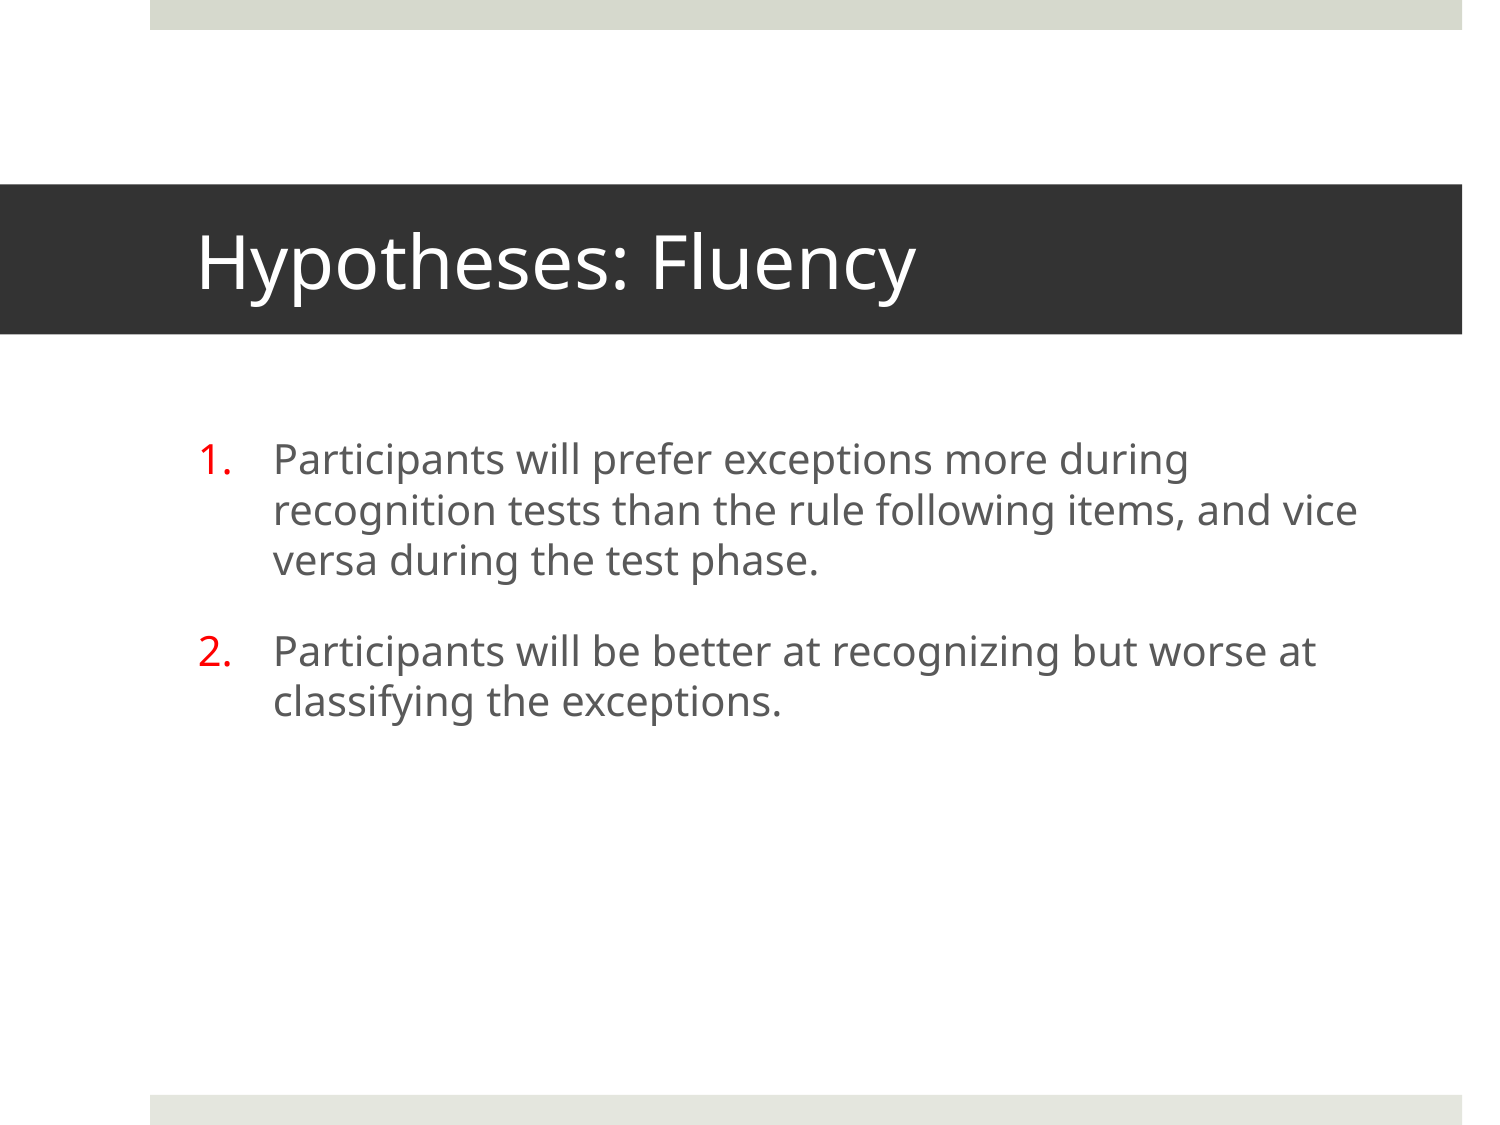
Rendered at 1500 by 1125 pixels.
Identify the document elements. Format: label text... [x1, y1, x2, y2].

list Participants will prefer exceptions more during recognition tests than the rule following items, and vice versa during the test phase. Participants will be better at recognizing but worse at classifying the exceptions. [182, 425, 1432, 1028]
title Hypotheses: Fluency [0, 184, 1463, 335]
